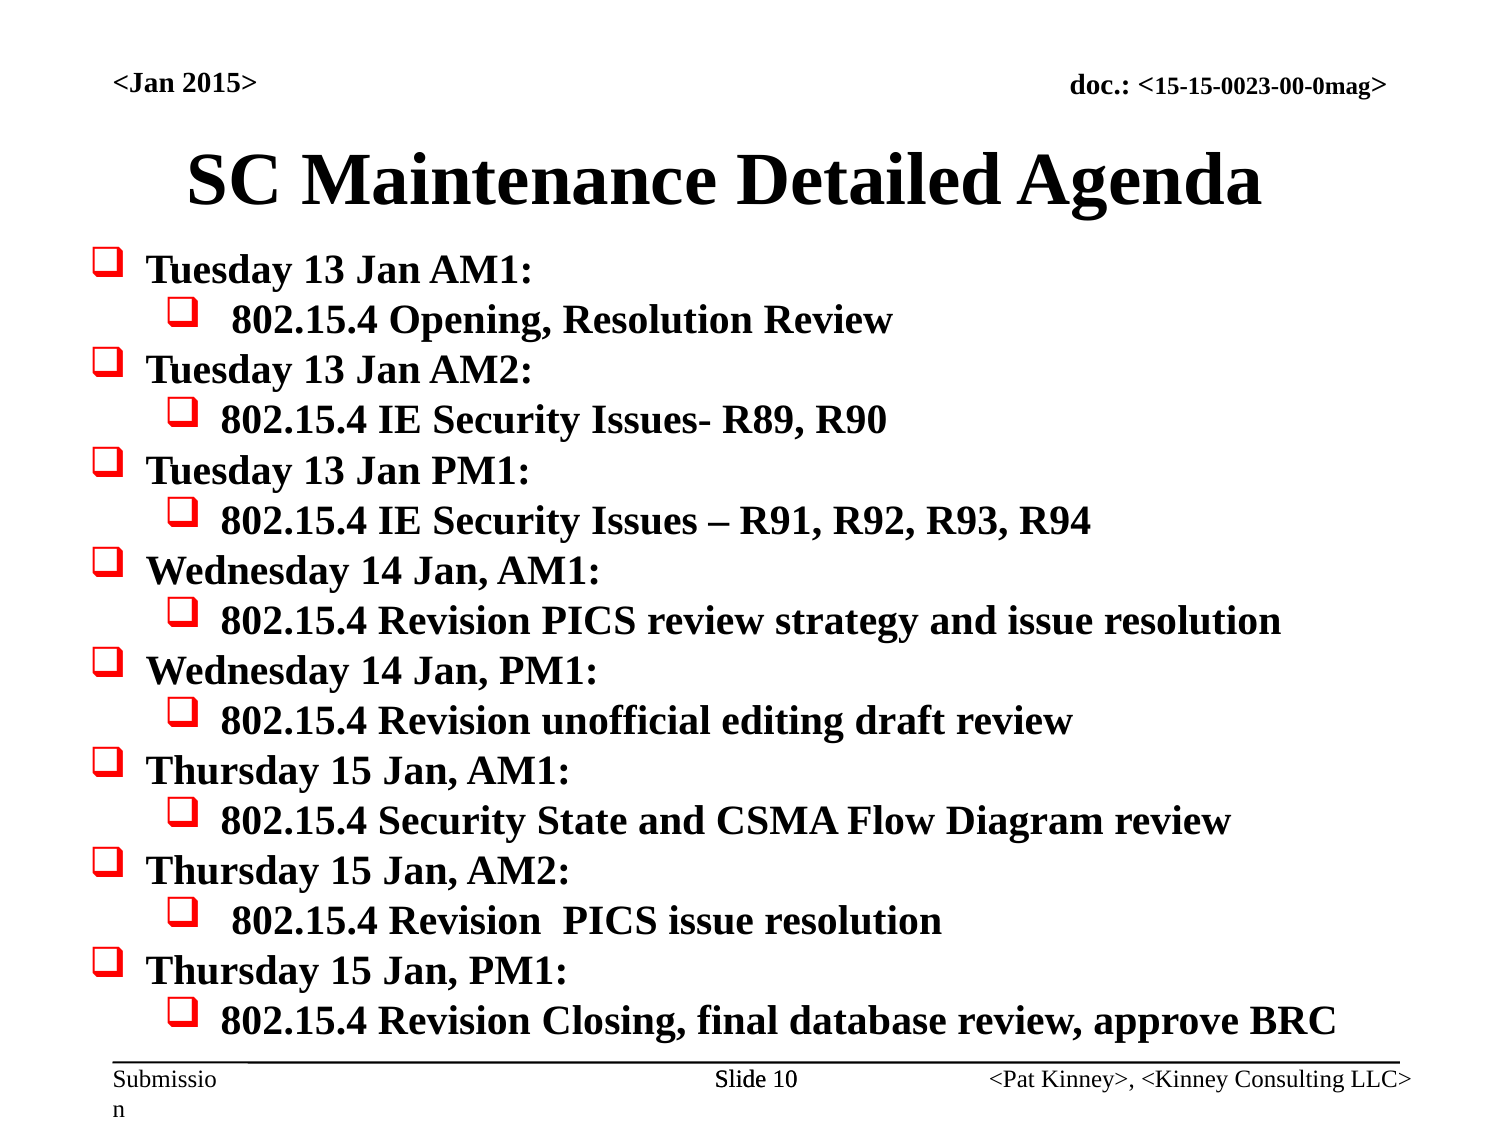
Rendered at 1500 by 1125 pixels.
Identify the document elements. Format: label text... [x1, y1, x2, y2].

title SC Maintenance Detailed Agenda [87, 112, 1363, 238]
text_box Slide 10 [675, 1062, 838, 1093]
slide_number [112, 62, 376, 99]
text_box Tuesday 13 Jan AM1: 802.15.4 Opening, Resolution Review Tuesday 13 Jan AM2: 802.15.4 IE Security Issues- R89, R90 Tuesday 13 Jan PM1: 802.15.4 IE Security Issues – R91, R92, R93, R94 Wednesday 14 Jan, AM1: 802.15.4 Revision PICS review strategy and issue resolution Wednesday 14 Jan, PM1: 802.15.4 Revision unofficial editing draft review Thursday 15 Jan, AM1: 802.15.4 Security State and CSMA Flow Diagram review Thursday 15 Jan, AM2: 802.15.4 Revision PICS issue resolution Thursday 15 Jan, PM1: 802.15.4 Revision Closing, final database review, approve BRC [37, 249, 1475, 1050]
footer <Pat Kinney>, <Kinney Consulting LLC> [899, 1061, 1413, 1093]
